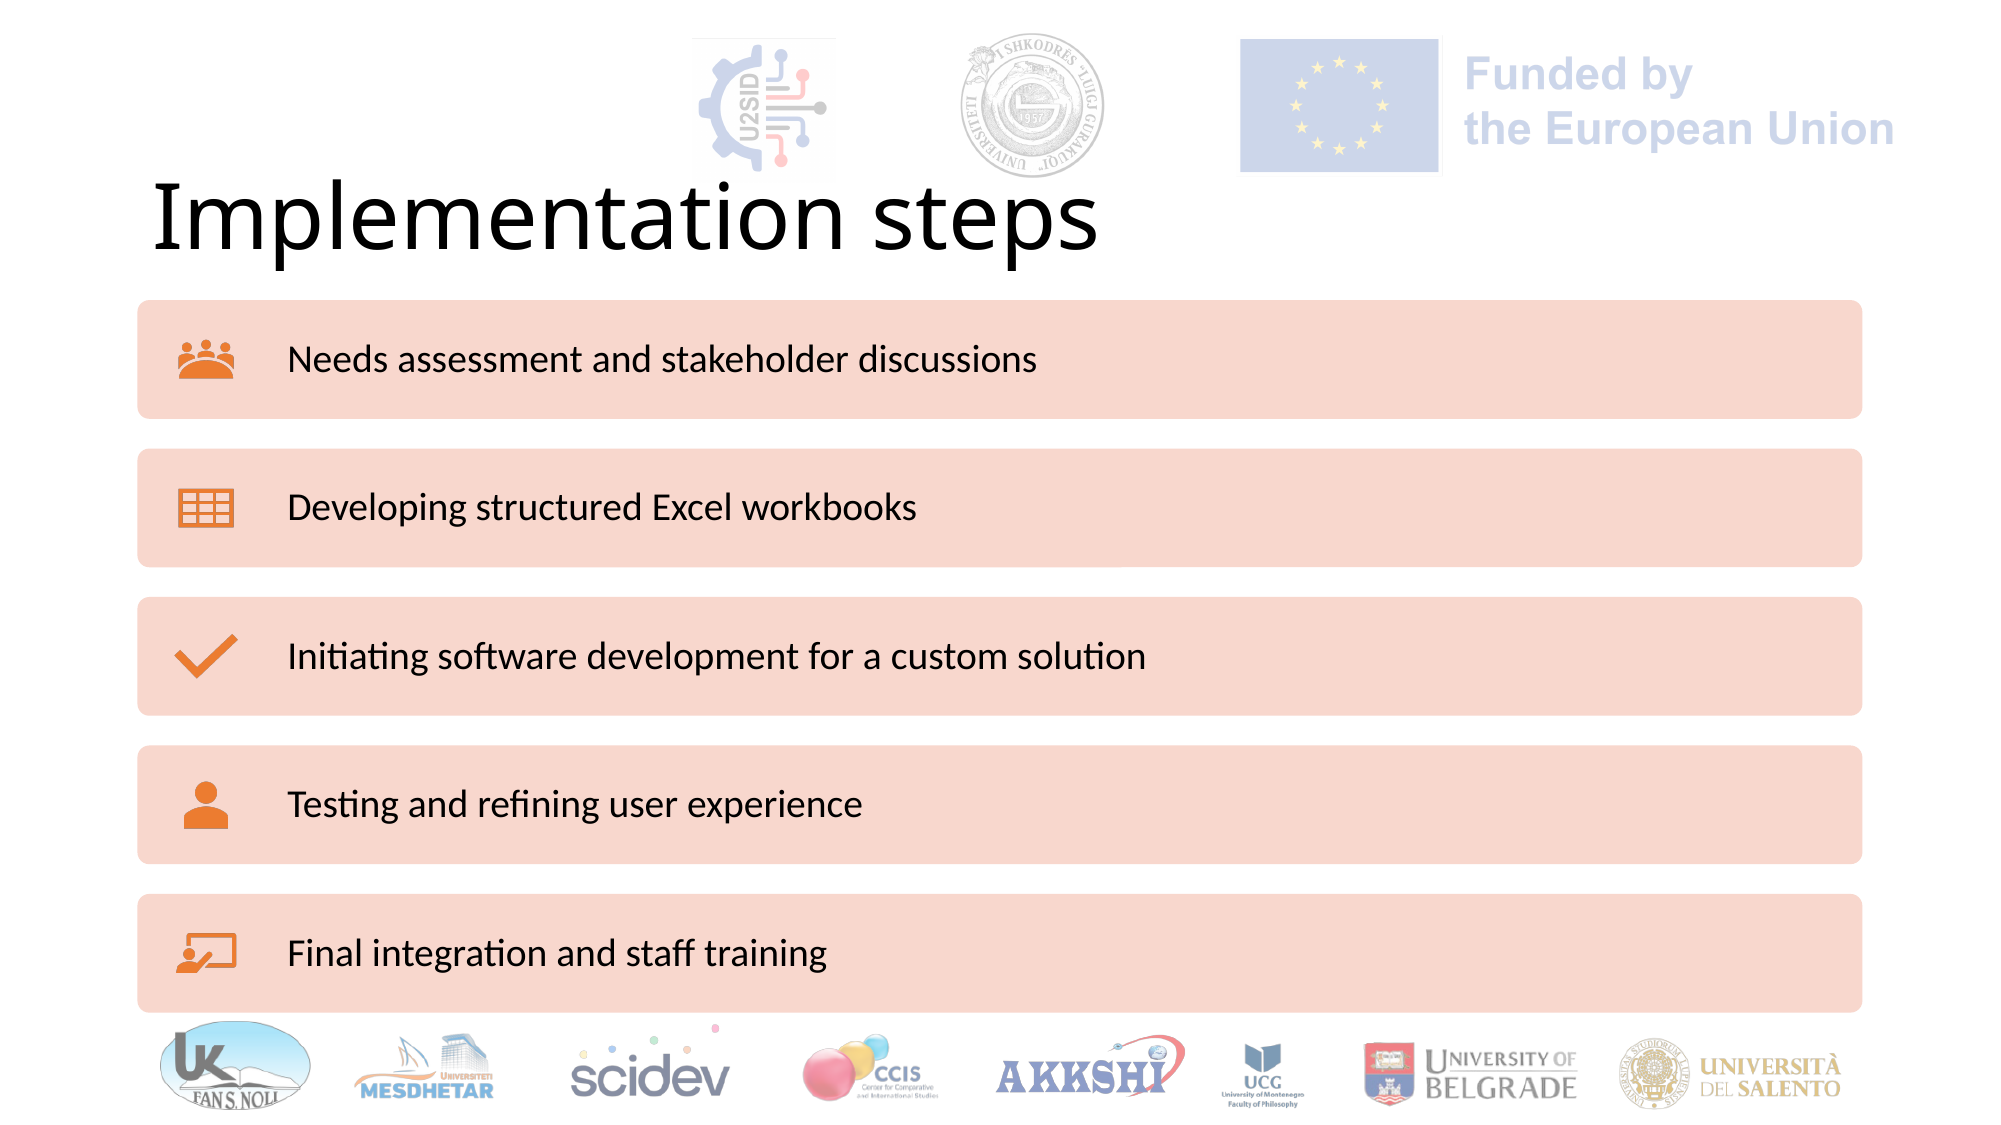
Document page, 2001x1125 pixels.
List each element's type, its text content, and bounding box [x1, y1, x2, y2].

title Implementation steps [137, 111, 1863, 299]
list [137, 299, 1863, 1014]
